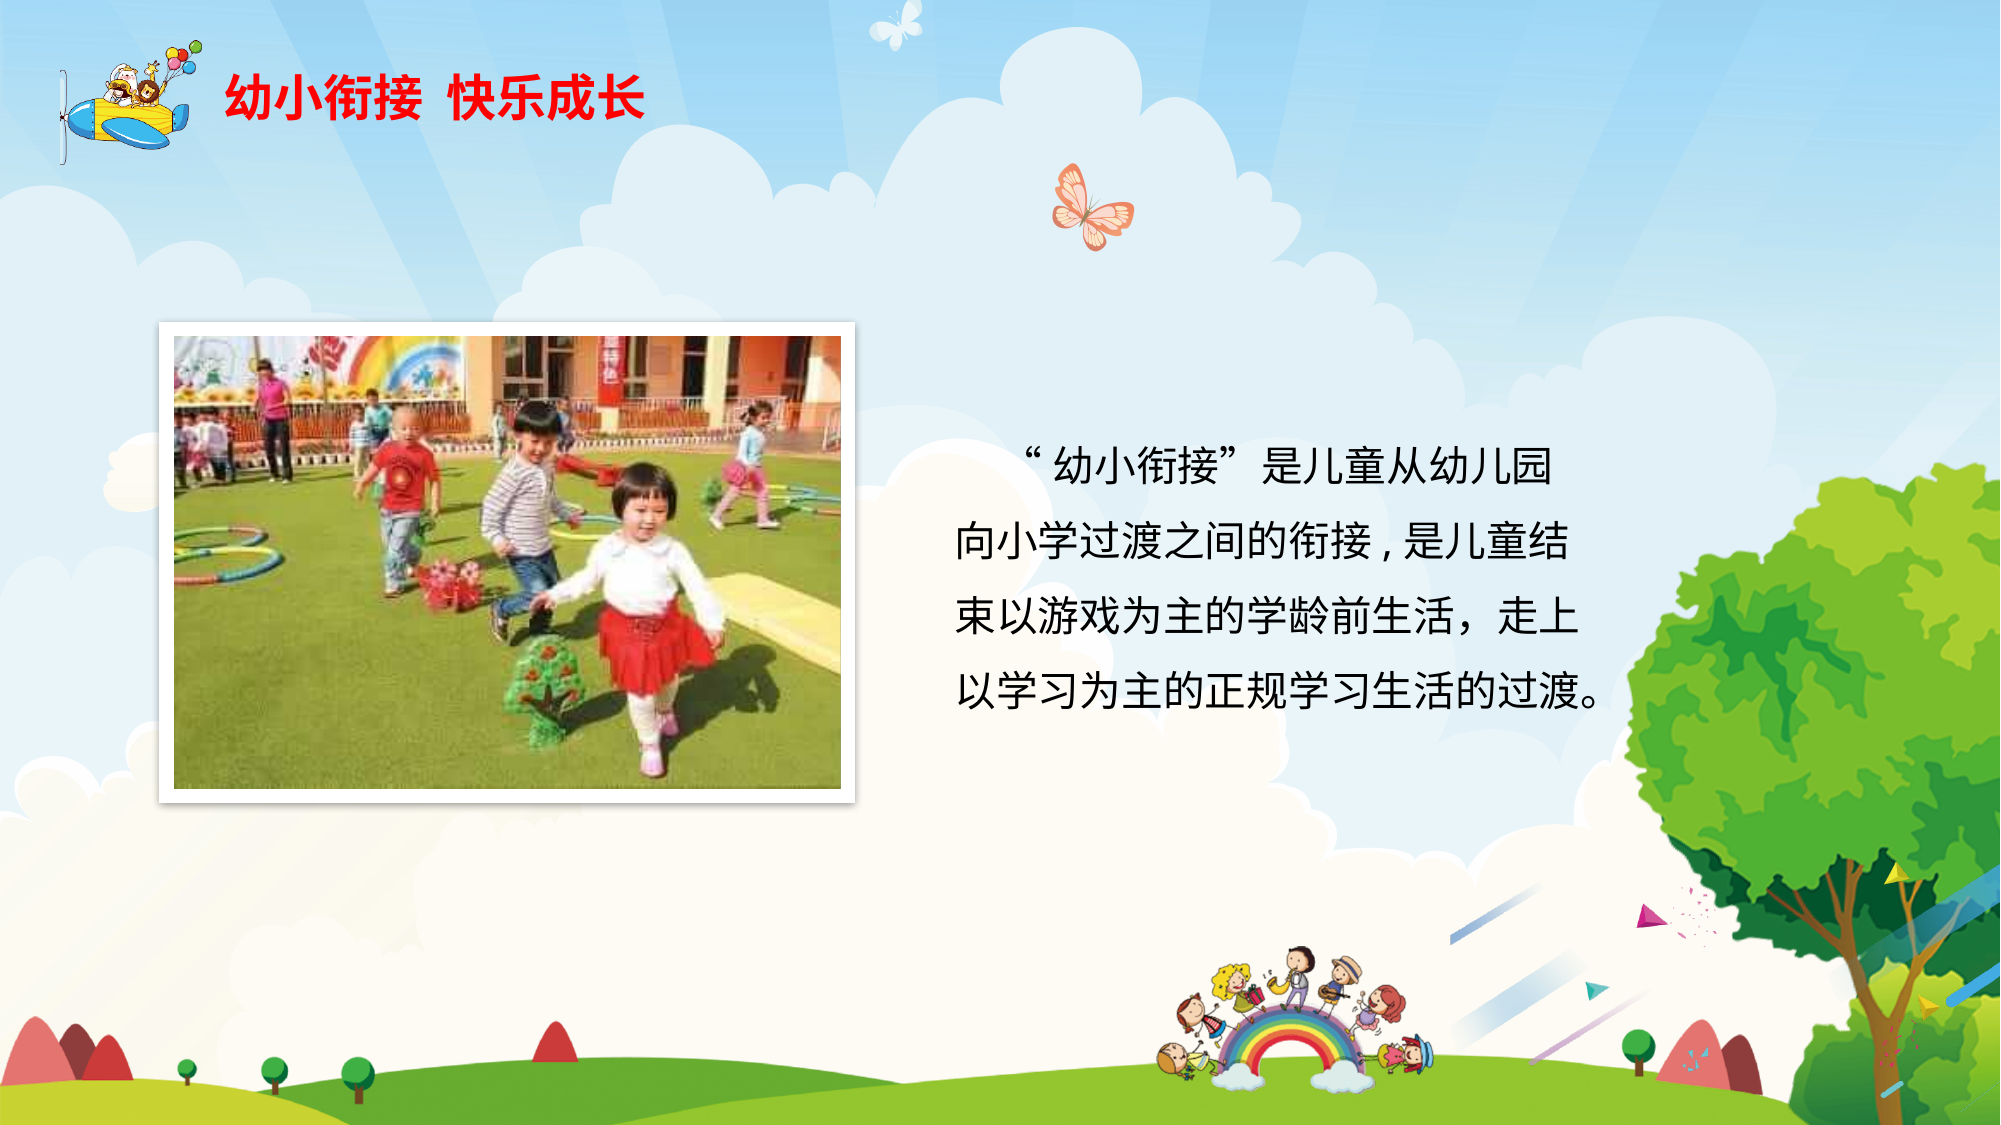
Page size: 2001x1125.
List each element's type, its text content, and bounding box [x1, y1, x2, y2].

picture [173, 336, 841, 789]
text_box “幼小衔接”是儿童从幼儿园向小学过渡之间的衔接,是儿童结束以游戏为主的学龄前生活，走上以学习为主的正规学习生活的过渡。 [939, 407, 1607, 723]
picture [0, 349, 2000, 1125]
text_box 幼小衔接 快乐成长 [208, 58, 1318, 134]
picture [59, 40, 202, 165]
